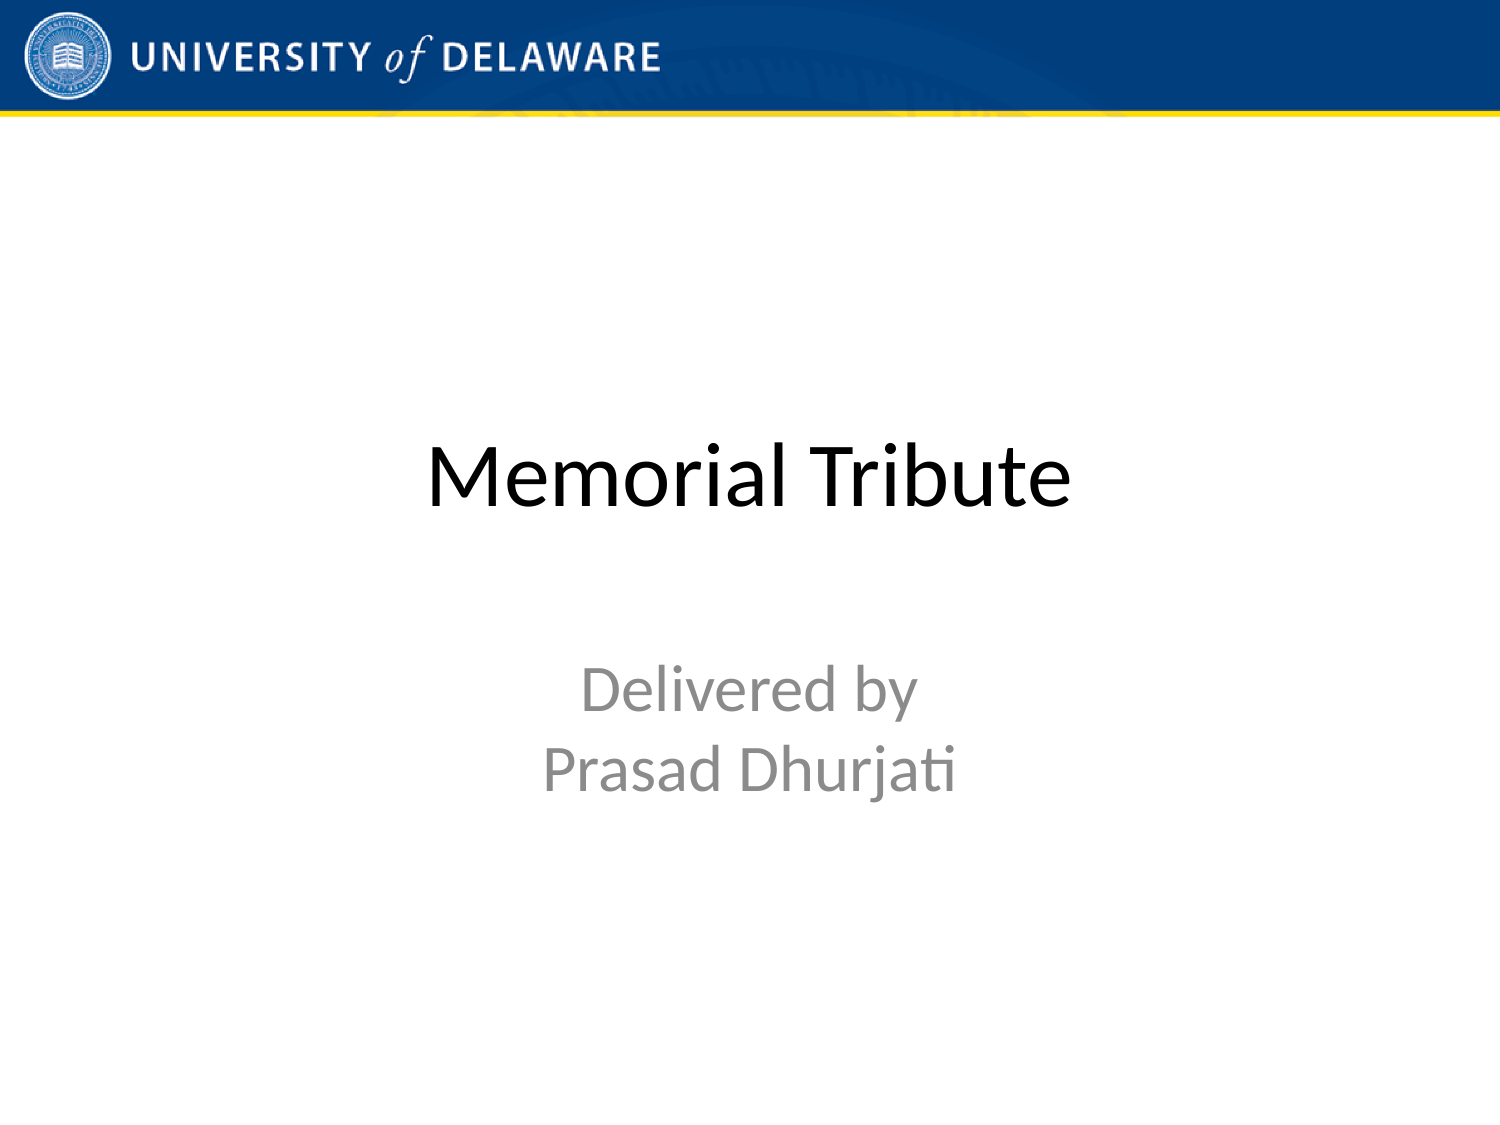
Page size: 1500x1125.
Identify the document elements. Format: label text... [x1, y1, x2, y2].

picture [0, 0, 1500, 118]
text_box Delivered by Prasad Dhurjati [224, 637, 1275, 925]
text_box Memorial Tribute [112, 349, 1388, 591]
